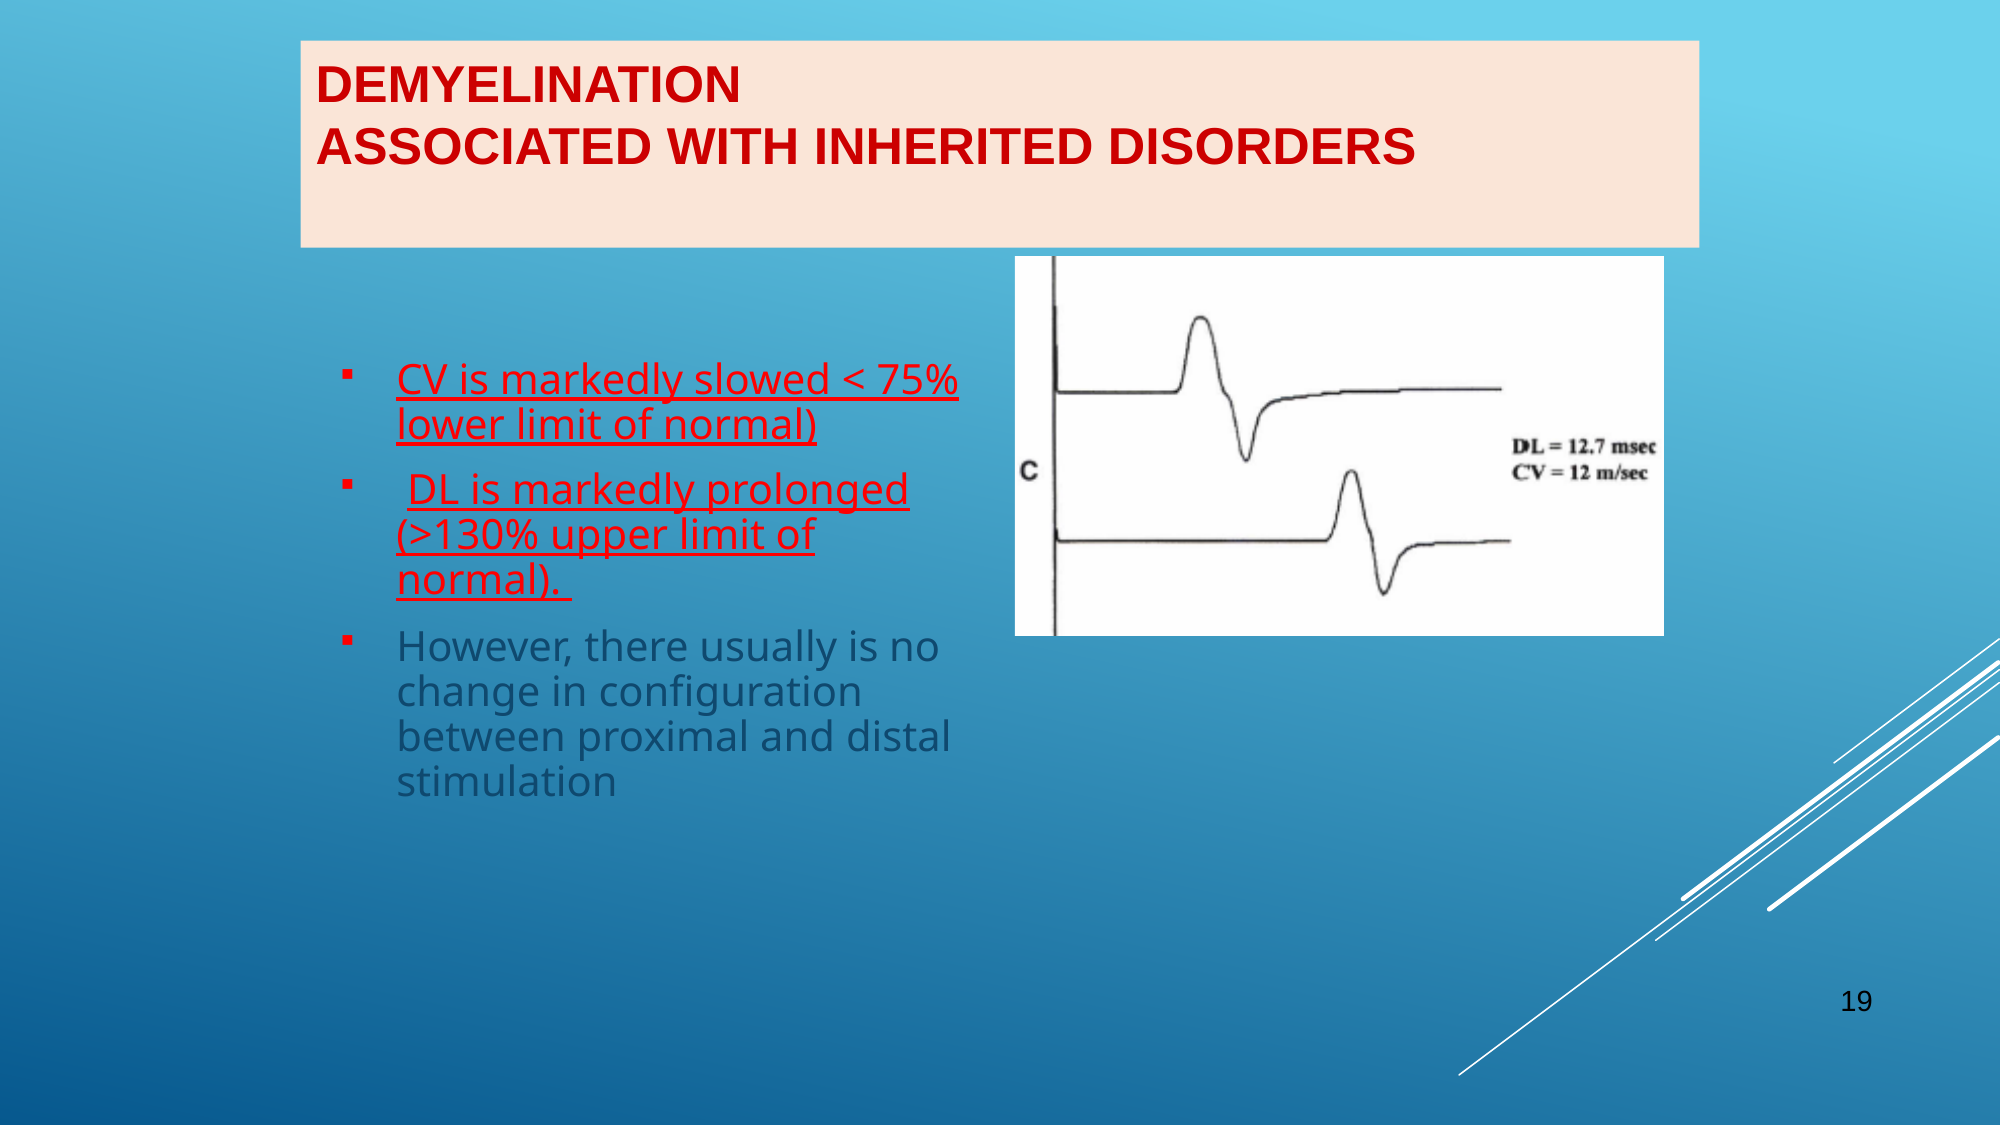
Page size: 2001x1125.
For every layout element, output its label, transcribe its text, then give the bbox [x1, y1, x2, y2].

slide_number 19 [1700, 915, 1888, 1025]
list CV is markedly slowed < 75% lower limit of normal) DL is markedly prolonged (>130% upper limit of normal). However, there usually is no change in configuration between proximal and distal stimulation [324, 350, 988, 1054]
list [1014, 256, 1665, 636]
title Demyelination associated with inherited disorders [300, 40, 1700, 248]
